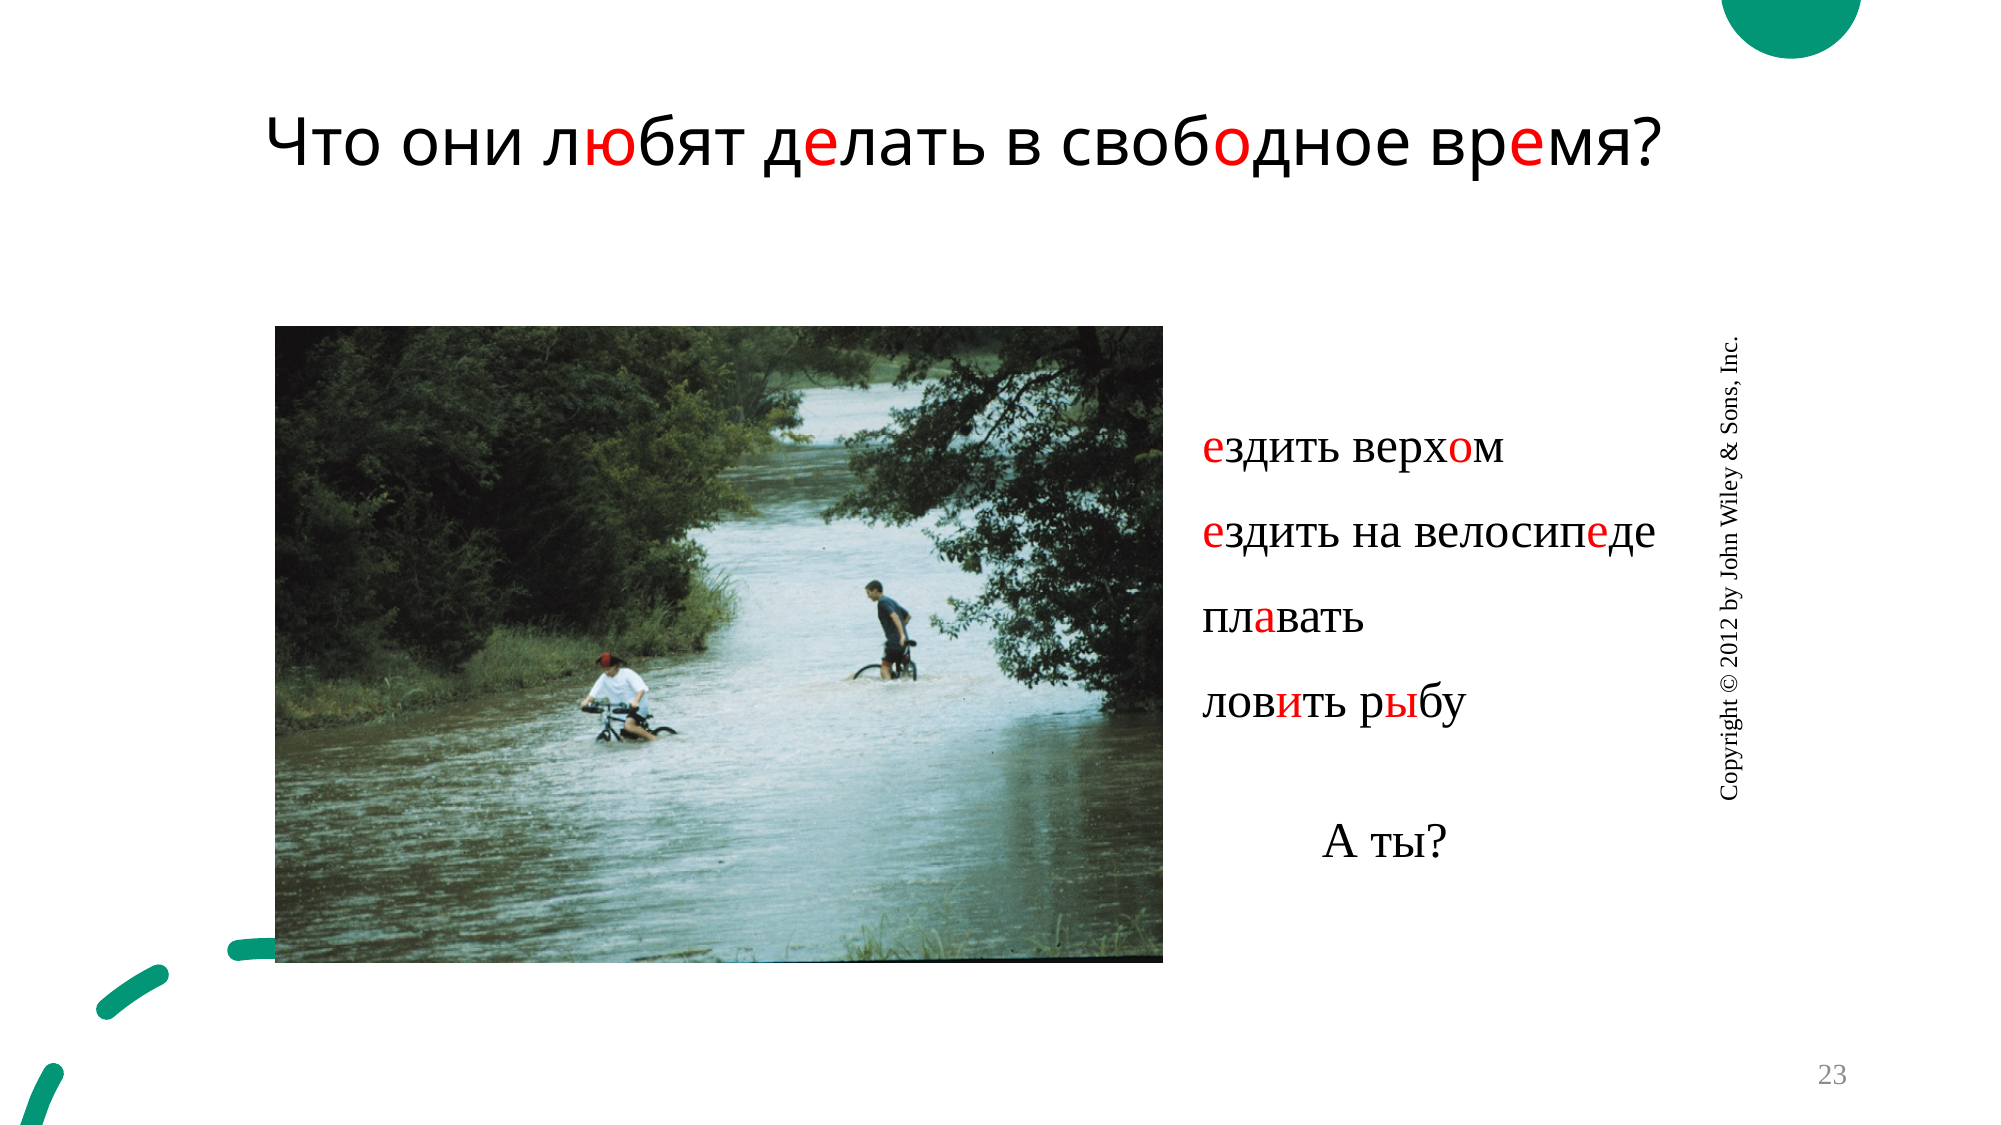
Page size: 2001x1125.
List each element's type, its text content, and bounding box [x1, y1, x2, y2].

text_box ездить верхом ездить на велосипеде плавать ловить рыбу [1187, 405, 1688, 736]
text_box Copyright © 2012 by John Wiley & Sons, Inc. [1704, 250, 1750, 888]
text_box А ты? [1275, 799, 1463, 875]
slide_number 23 [1412, 1042, 1863, 1103]
title Что они любят делать в свободное время? [249, 50, 1750, 238]
picture [274, 326, 1163, 963]
